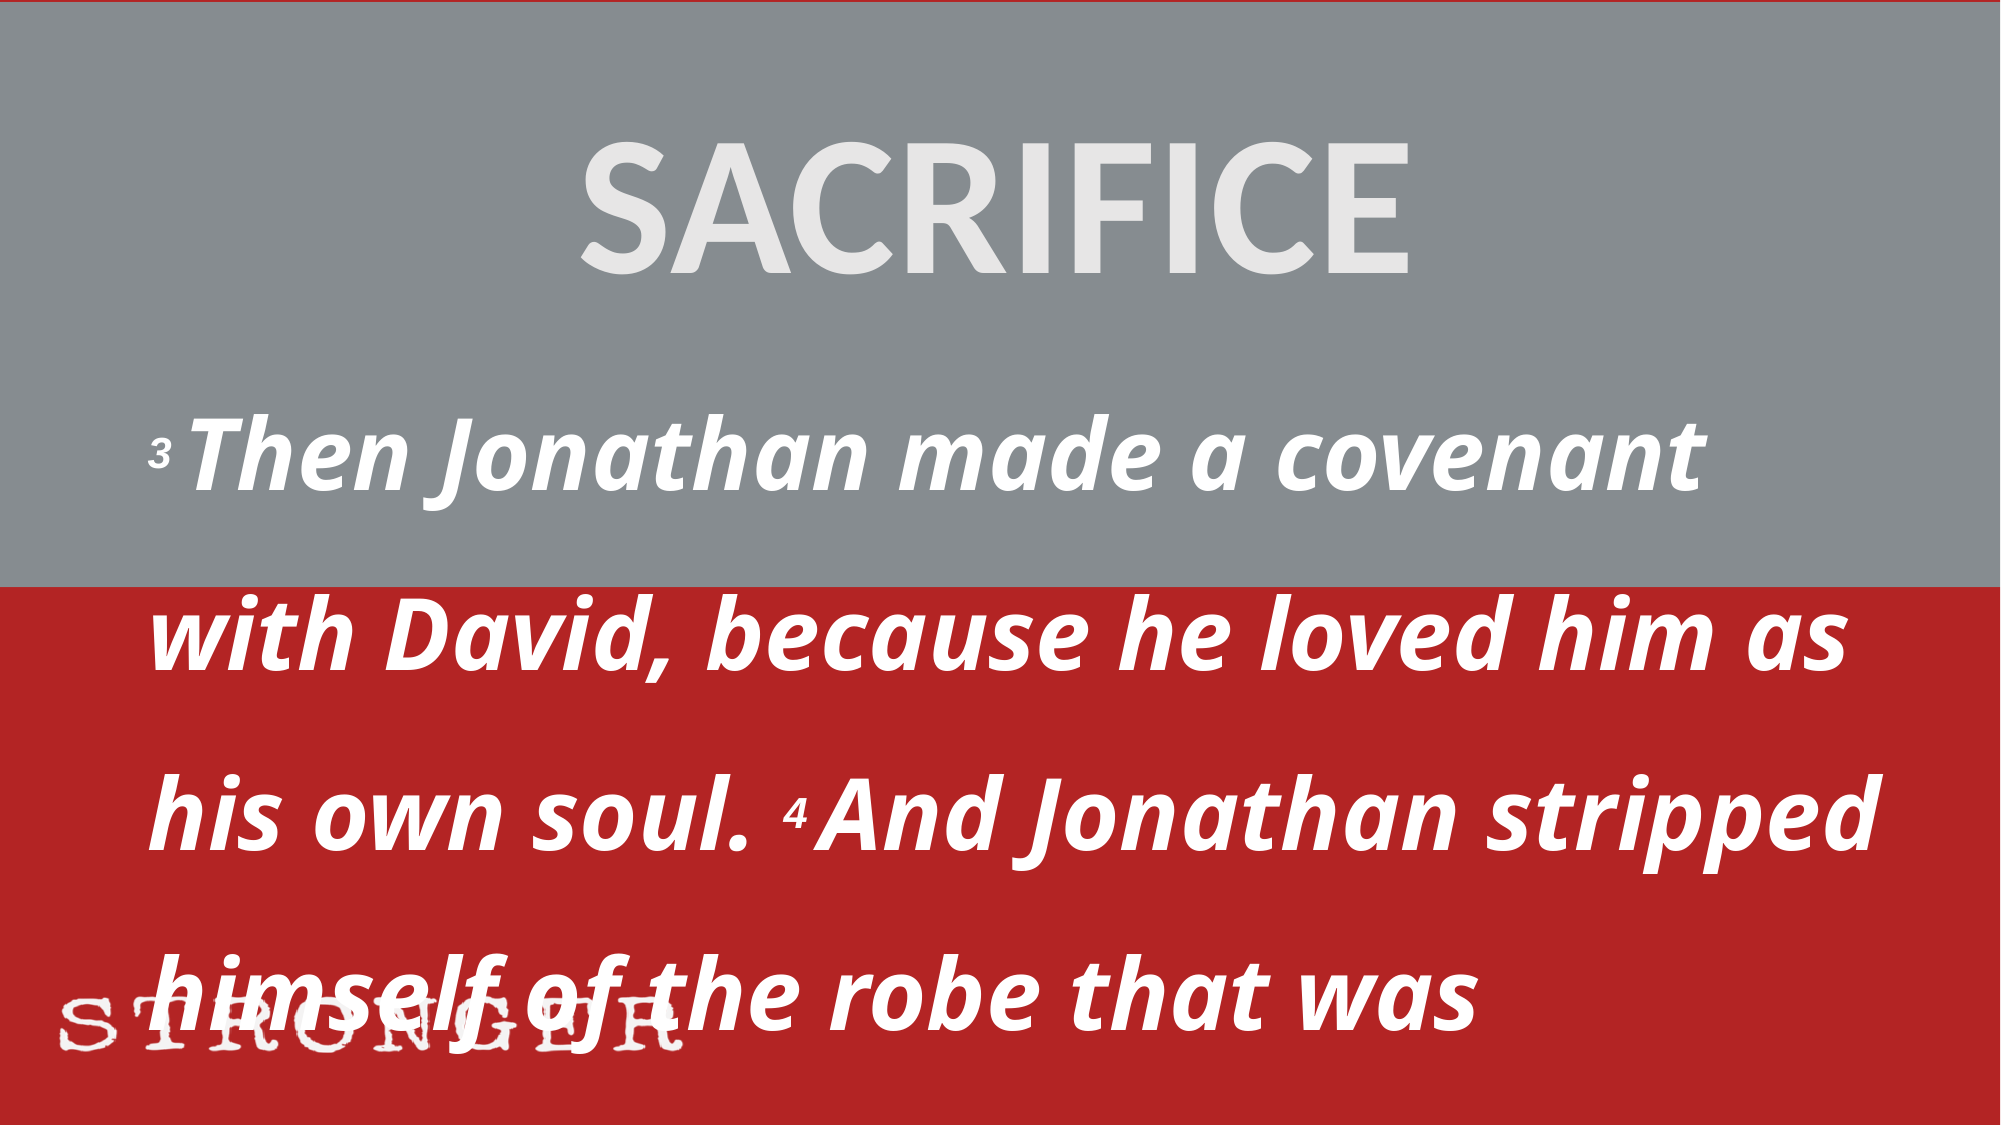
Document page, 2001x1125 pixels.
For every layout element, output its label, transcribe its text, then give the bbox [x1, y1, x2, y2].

text_box 3 Then Jonathan made a covenant with David, because he loved him as his own soul. 4 And Jonathan stripped himself of the robe that was [57, 323, 1936, 1058]
picture [0, 0, 2001, 1125]
text_box SACRIFICE [57, 66, 1936, 322]
